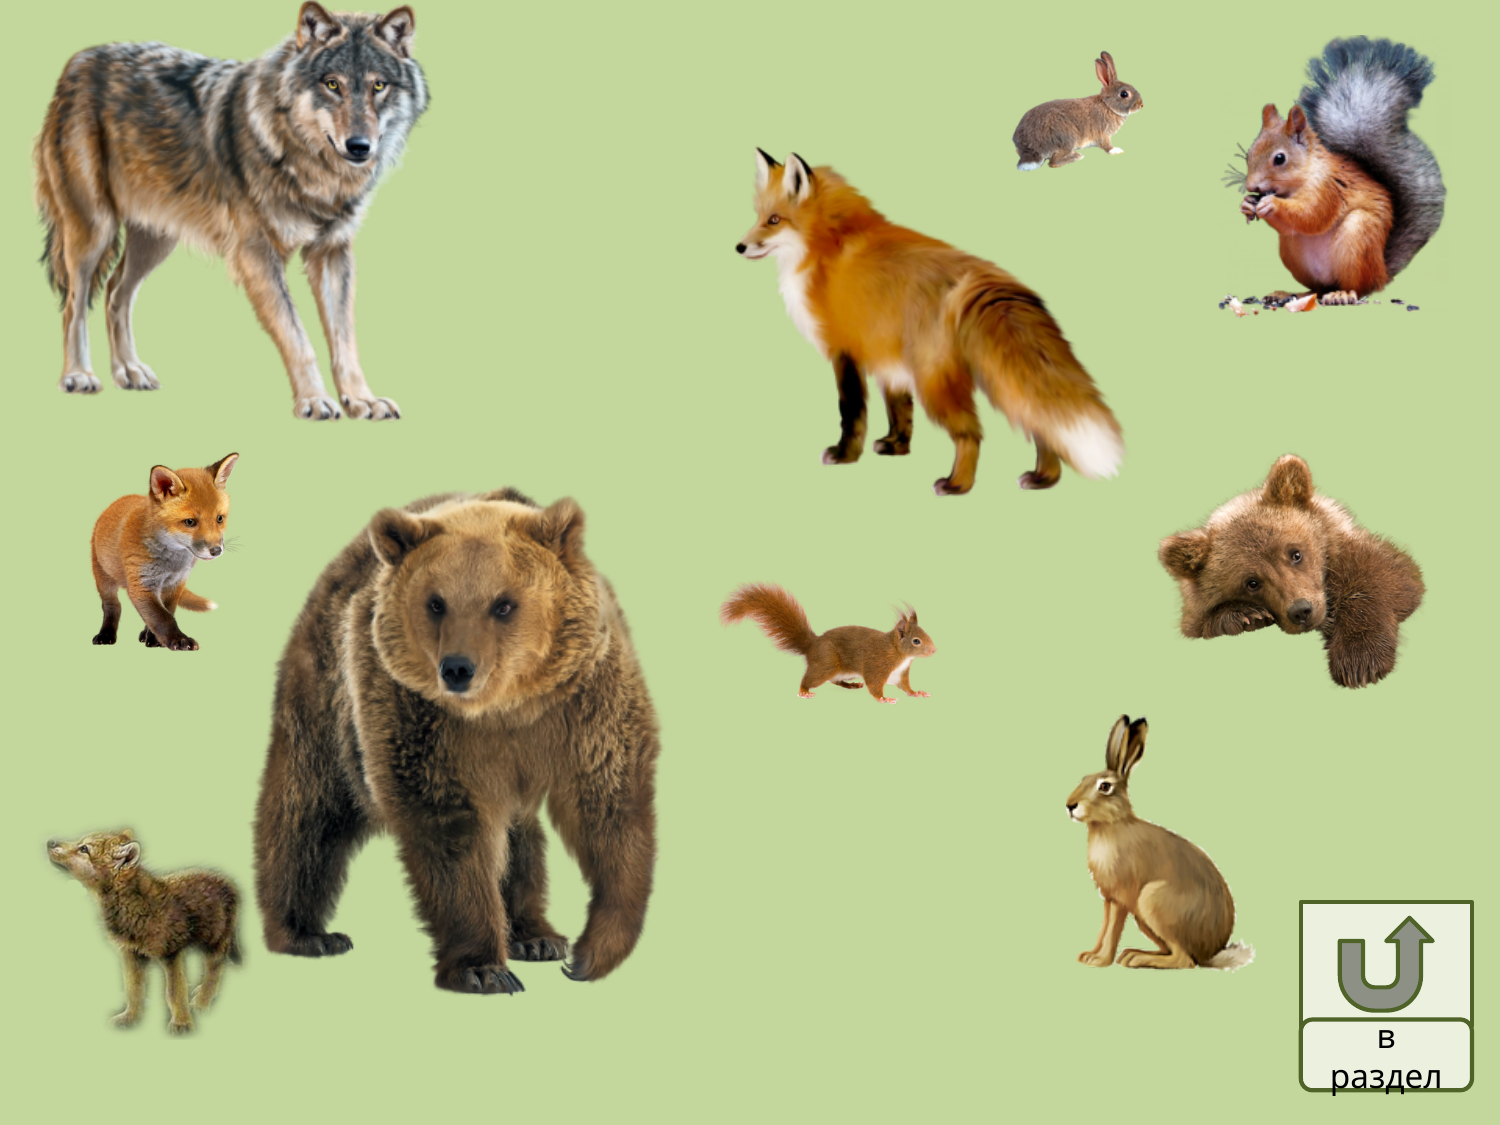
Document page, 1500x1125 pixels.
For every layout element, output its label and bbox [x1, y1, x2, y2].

picture [1066, 714, 1256, 973]
picture [1148, 445, 1430, 693]
picture [726, 46, 1149, 505]
picture [1218, 34, 1466, 325]
picture [34, 445, 669, 1040]
picture [714, 573, 938, 705]
text_box [1300, 902, 1473, 1091]
picture [23, 0, 434, 424]
